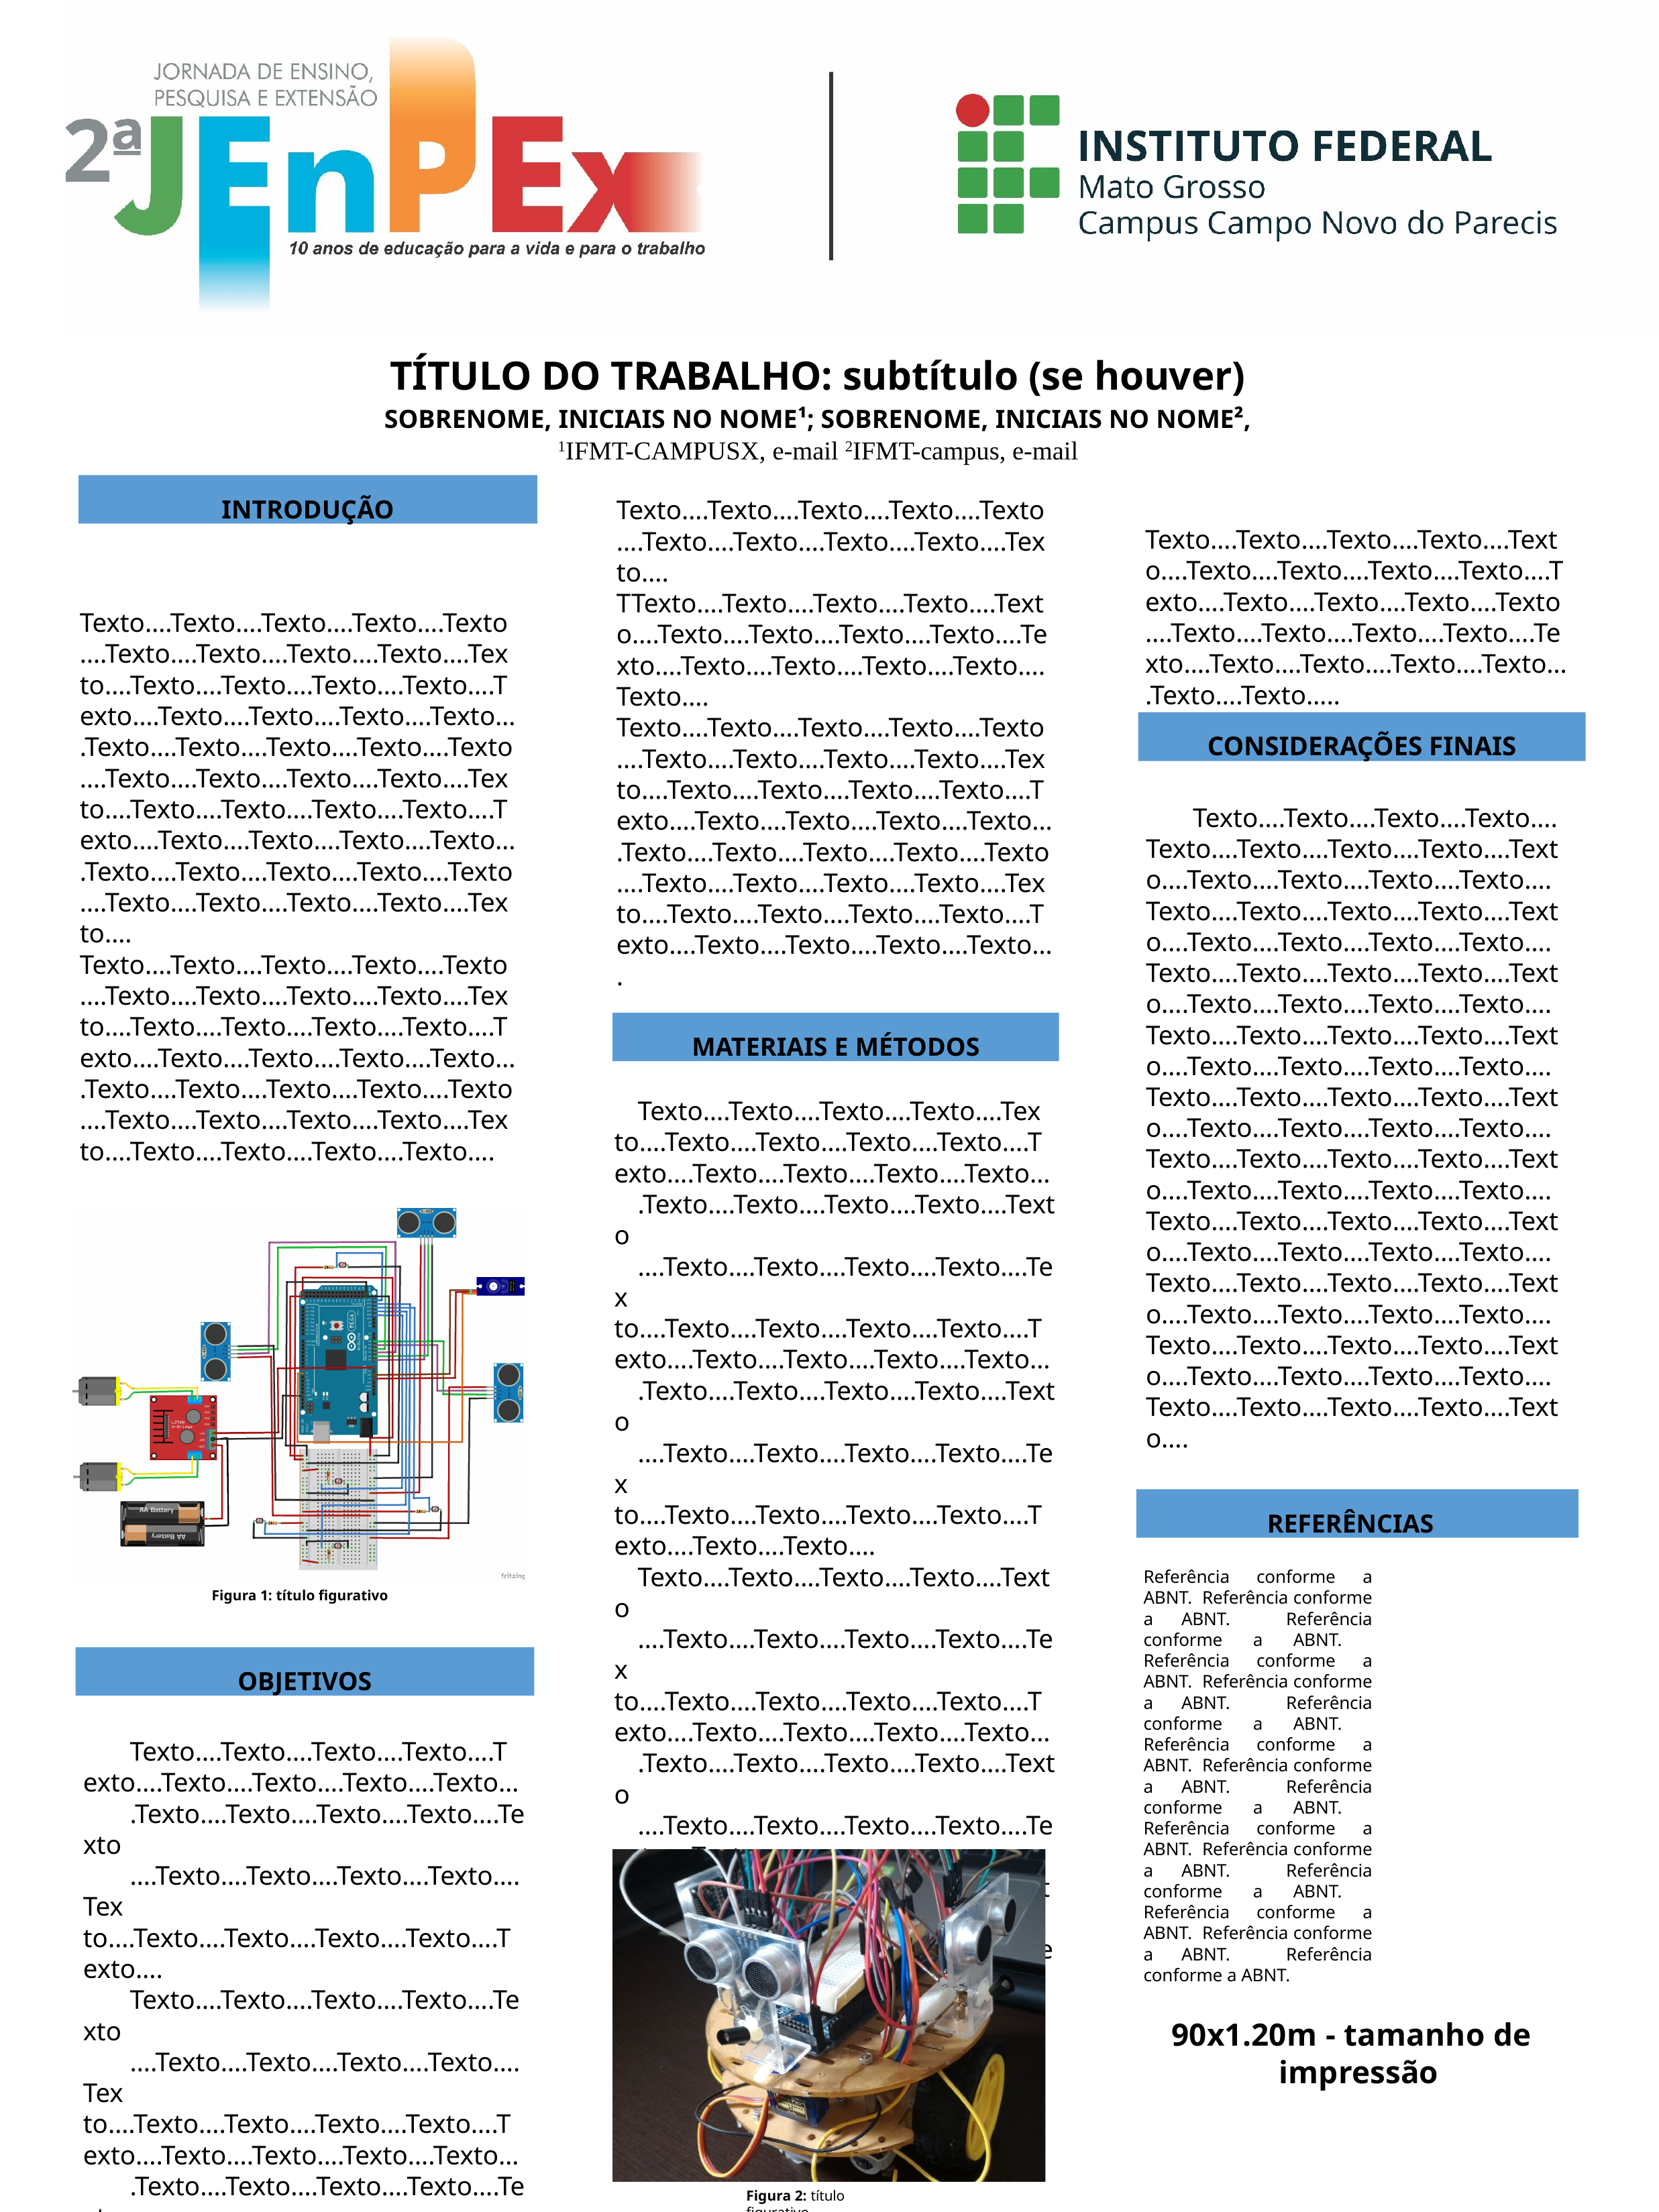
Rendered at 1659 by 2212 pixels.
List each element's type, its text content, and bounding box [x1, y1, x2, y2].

text_box Texto….Texto….Texto….Texto….Texto ….Texto….Texto….Texto….Texto….Tex to…. TTexto….Texto….Texto….Texto….Text o….Texto….Texto….Texto….Texto….Te xto….Texto….Texto….Texto….Texto…. Texto…. Texto….Texto….Texto….Texto….Texto ….Texto….Texto….Texto….Texto….Tex to….Texto….Texto….Texto….Texto….T exto….Texto….Texto….Texto….Texto… .Texto….Texto….Texto….Texto….Texto ….Texto….Texto….Texto….Texto….Tex to….Texto….Texto….Texto….Texto….T exto….Texto….Texto….Texto….Texto… . [614, 492, 1065, 991]
text_box Texto….Texto….Texto….Texto….Text o….Texto….Texto….Texto….Texto….T exto….Texto….Texto….Texto….Texto ….Texto….Texto….Texto….Texto….Te xto….Texto….Texto….Texto….Texto… .Texto….Texto….. [1143, 522, 1580, 710]
text_box Referência conforme a ABNT. Referência conforme a ABNT. Referência conforme a ABNT. Referência conforme a ABNT. Referência conforme a ABNT. Referência conforme a ABNT. Referência conforme a ABNT. Referência conforme a ABNT. Referência conforme a ABNT. Referência conforme a ABNT. Referência conforme a ABNT. Referência conforme a ABNT. Referência conforme a ABNT. Referência conforme a ABNT. Referência conforme a ABNT. [1142, 1564, 1373, 1985]
text_box [612, 1849, 1046, 2182]
text_box Texto….Texto….Texto….Texto…. Texto….Texto….Texto….Texto….Text o….Texto….Texto….Texto….Texto…. Texto….Texto….Texto….Texto….Text o….Texto….Texto….Texto….Texto…. Texto….Texto….Texto….Texto….Text o….Texto….Texto….Texto….Texto…. Texto….Texto….Texto….Texto….Text o….Texto….Texto….Texto….Texto…. Texto….Texto….Texto….Texto….Text o….Texto….Texto….Texto….Texto…. Texto….Texto….Texto….Texto….Text o….Texto….Texto….Texto….Texto…. Texto….Texto….Texto….Texto….Text o….Texto….Texto….Texto….Texto…. Texto….Texto….Texto….Texto….Text o….Texto….Texto….Texto….Texto…. Texto….Texto….Texto….Texto….Text o….Texto….Texto….Texto….Texto…. Texto….Texto….Texto….Texto….Text o…. [1144, 799, 1572, 1453]
text_box Texto….Texto….Texto….Texto….Tex to….Texto….Texto….Texto….Texto….T exto….Texto….Texto….Texto….Texto… .Texto….Texto….Texto….Texto….Texto ….Texto….Texto….Texto….Texto….Tex to….Texto….Texto….Texto….Texto….T exto….Texto….Texto….Texto….Texto… .Texto….Texto….Texto….Texto….Texto ….Texto….Texto….Texto….Texto….Tex to….Texto….Texto….Texto….Texto….T exto….Texto….Texto…. Texto….Texto….Texto….Texto….Texto ….Texto….Texto….Texto….Texto….Tex to….Texto….Texto….Texto….Texto….T exto….Texto….Texto….Texto….Texto… .Texto….Texto….Texto….Texto….Texto ….Texto….Texto….Texto….Texto….Tex to….Texto…. Texto….Texto….Texto….Texto….Texto ….Texto….Texto….Texto….Texto….Tex to….Texto….Texto….Texto….Texto….T exto…. [612, 1093, 1063, 2057]
text_box [72, 1208, 525, 1580]
text_box [62, 0, 1659, 333]
text_box 90x1.20m - tamanho de impressão [1169, 2013, 1548, 2090]
text_box TÍTULO DO TRABALHO: subtítulo (se houver) SOBRENOME, INICIAIS NO NOME¹; SOBRENOME, INICIAIS NO NOME², 1IFMT-CAMPUSX, e-mail 2IFMT-campus, e-mail [360, 341, 1280, 465]
text_box Texto….Texto….Texto….Texto….T exto….Texto….Texto….Texto….Texto… .Texto….Texto….Texto….Texto….Texto ….Texto….Texto….Texto….Texto….Tex to….Texto….Texto….Texto….Texto….T exto…. Texto….Texto….Texto….Texto….Texto ….Texto….Texto….Texto….Texto….Tex to….Texto….Texto….Texto….Texto….T exto….Texto….Texto….Texto….Texto… .Texto….Texto….Texto….Texto….Texto ….Texto….Texto….Texto….Texto….Tex to….Texto….Texto….Texto….Texto…. [81, 1733, 532, 2212]
text_box INTRODUÇÃO [78, 475, 537, 524]
text_box REFERÊNCIAS [1136, 1489, 1578, 1538]
text_box Figura 2: título figurativo [745, 2185, 912, 2212]
text_box OBJETIVOS [75, 1647, 535, 1696]
text_box Figura 1: título figurativo [210, 1585, 394, 1604]
text_box Texto….Texto….Texto….Texto….Texto ….Texto….Texto….Texto….Texto….Tex to….Texto….Texto….Texto….Texto….T exto….Texto….Texto….Texto….Texto… .Texto….Texto….Texto….Texto….Texto ….Texto….Texto….Texto….Texto….Tex to….Texto….Texto….Texto….Texto….T exto….Texto….Texto….Texto….Texto… .Texto….Texto….Texto….Texto….Texto ….Texto….Texto….Texto….Texto….Tex to…. Texto….Texto….Texto….Texto….Texto ….Texto….Texto….Texto….Texto….Tex to….Texto….Texto….Texto….Texto….T exto….Texto….Texto….Texto….Texto… .Texto….Texto….Texto….Texto….Texto ….Texto….Texto….Texto….Texto….Tex to….Texto….Texto….Texto….Texto…. [78, 604, 528, 1166]
text_box CONSIDERAÇÕES FINAIS [1138, 712, 1586, 761]
text_box MATERIAIS E MÉTODOS [612, 1012, 1059, 1062]
